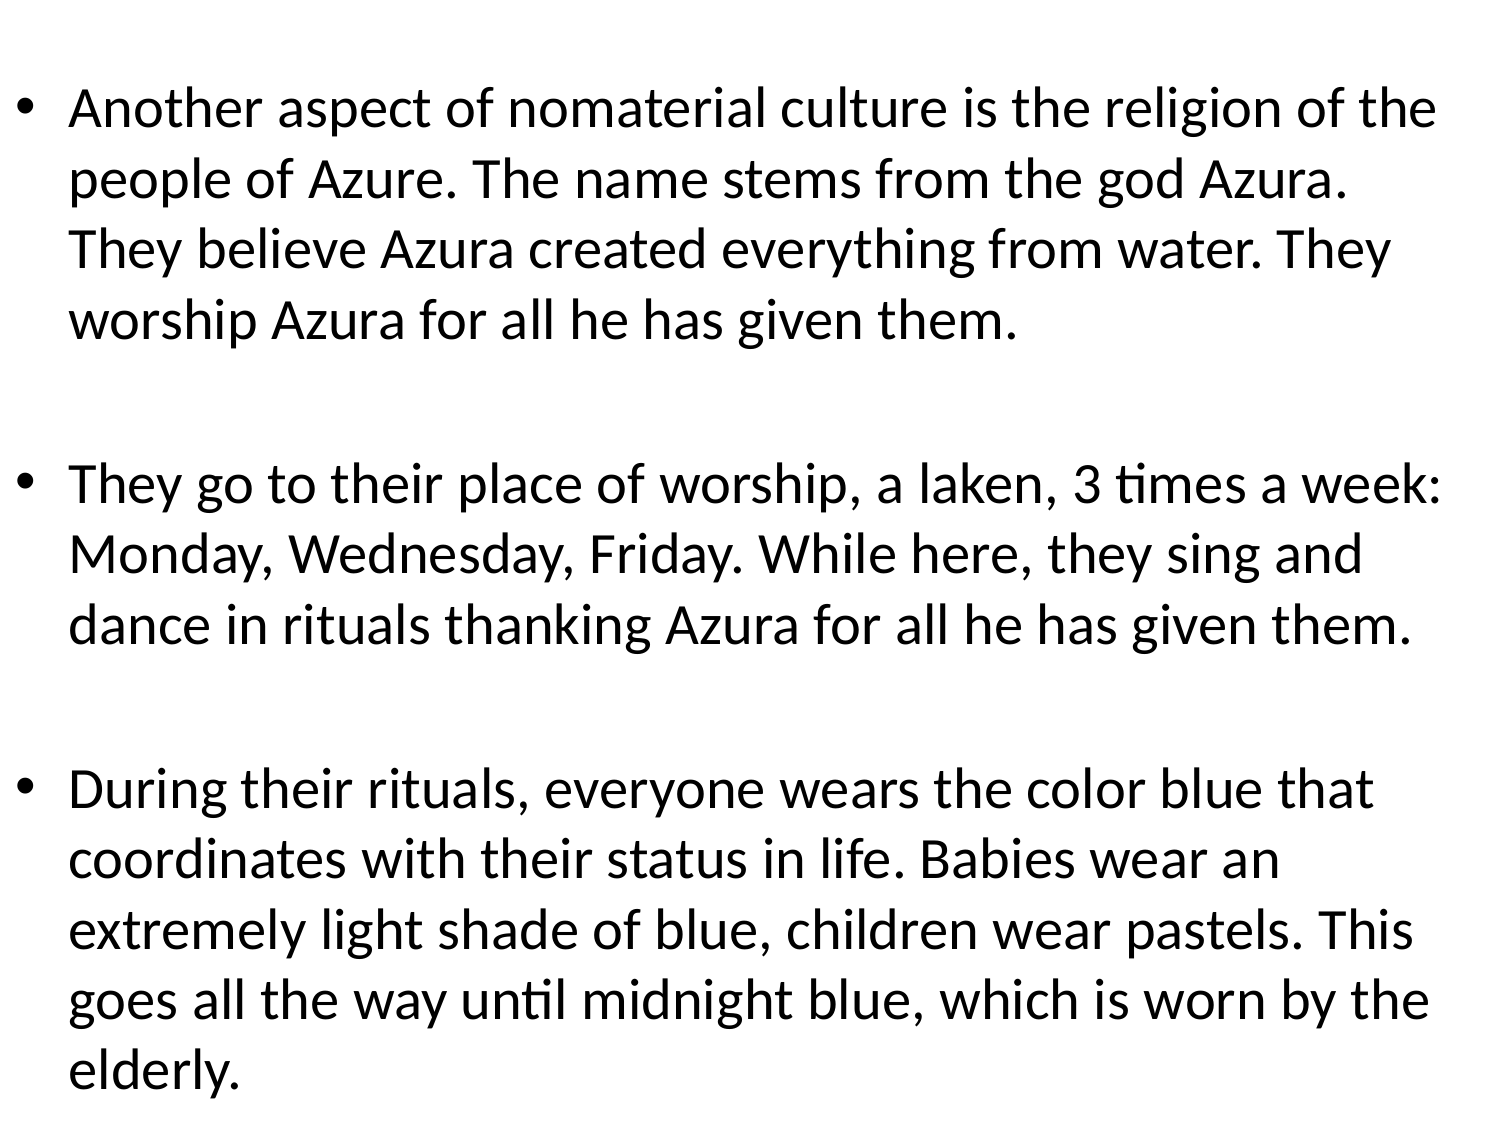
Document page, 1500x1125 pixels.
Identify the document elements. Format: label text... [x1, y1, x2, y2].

list Another aspect of nomaterial culture is the religion of the people of Azure. The name stems from the god Azura. They believe Azura created everything from water. They worship Azura for all he has given them. They go to their place of worship, a laken, 3 times a week: Monday, Wednesday, Friday. While here, they sing and dance in rituals thanking Azura for all he has given them. During their rituals, everyone wears the color blue that coordinates with their status in life. Babies wear an extremely light shade of blue, children wear pastels. This goes all the way until midnight blue, which is worn by the elderly. [0, 61, 1488, 1125]
